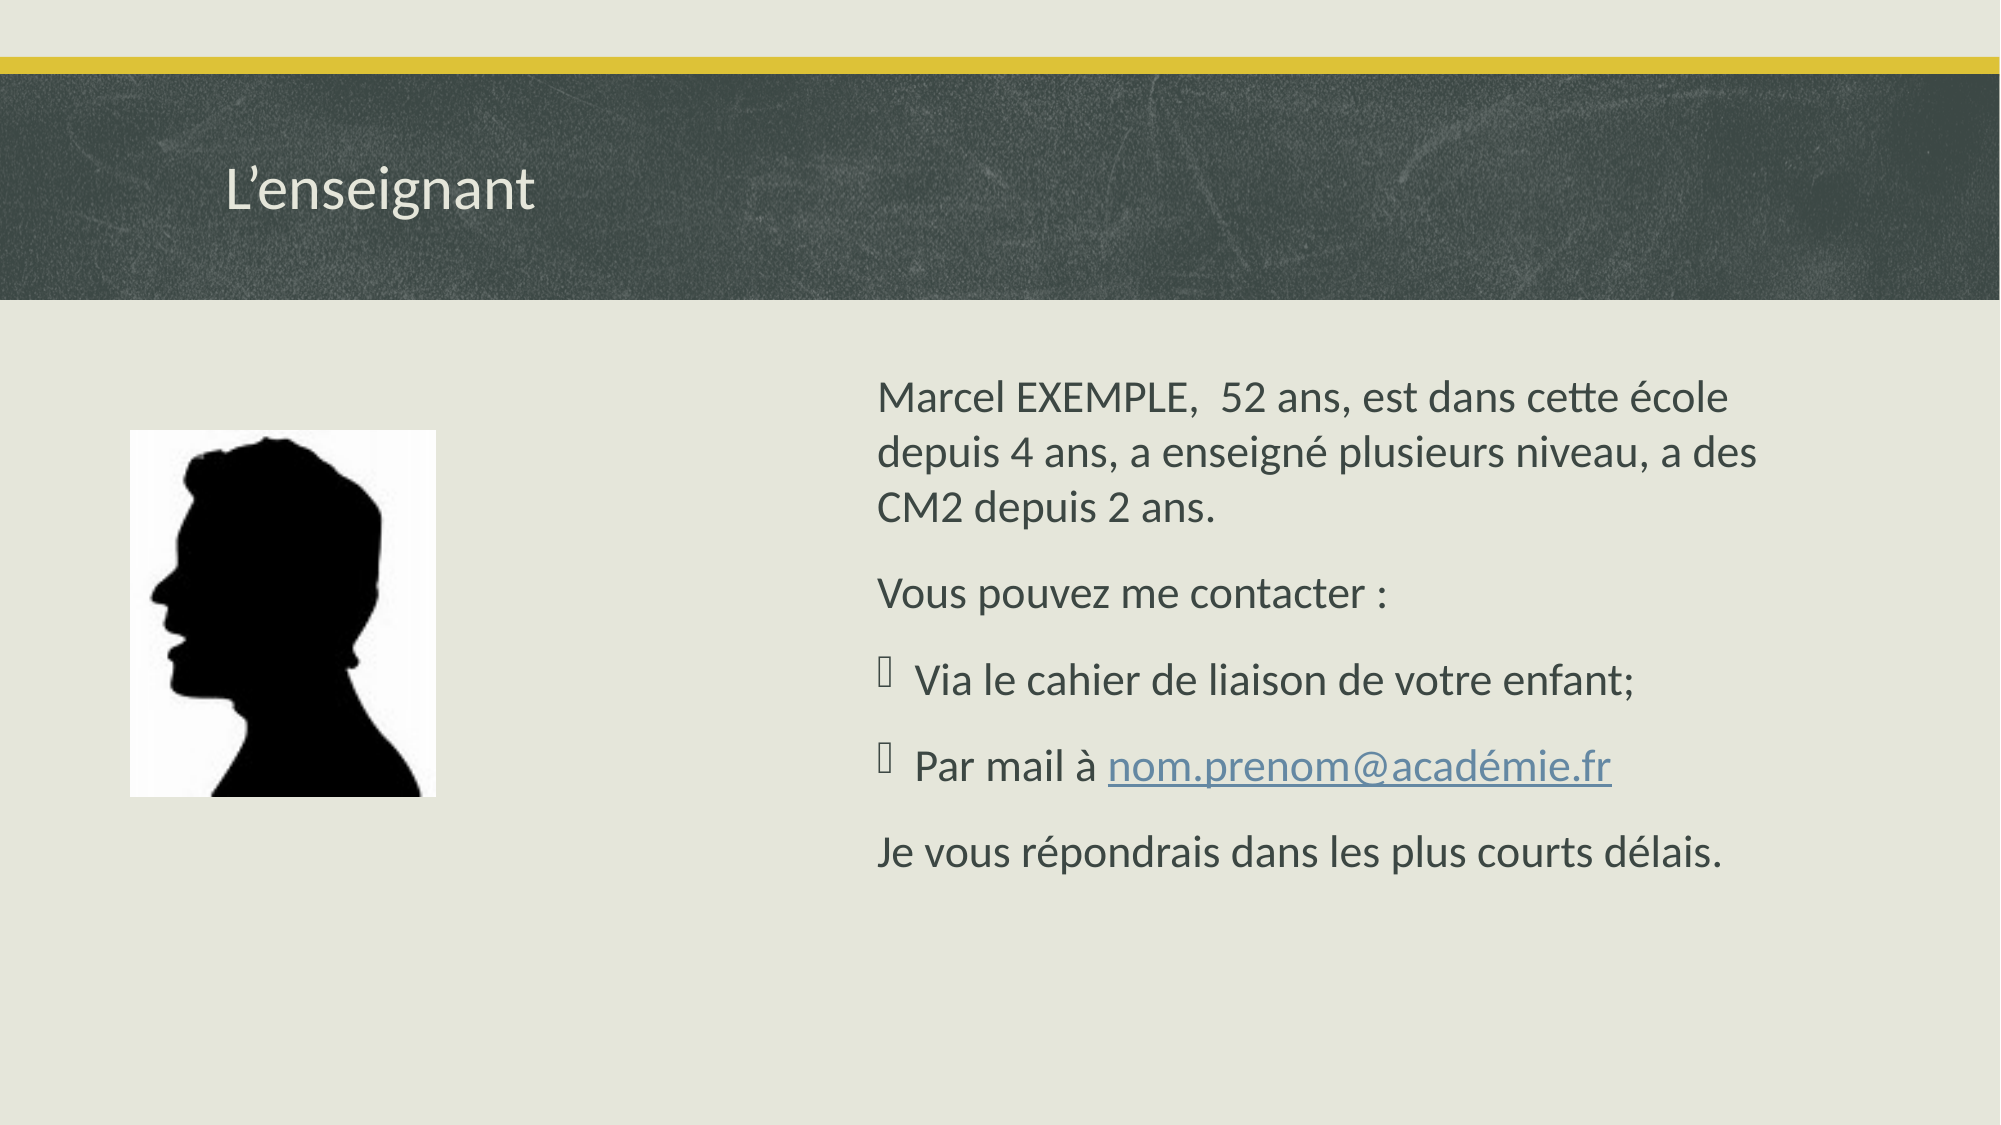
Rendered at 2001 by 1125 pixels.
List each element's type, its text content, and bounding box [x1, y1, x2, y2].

title L’enseignant [210, 76, 1790, 300]
picture [130, 430, 436, 797]
list Marcel EXEMPLE, 52 ans, est dans cette école depuis 4 ans, a enseigné plusieurs niveau, a des CM2 depuis 2 ans. Vous pouvez me contacter : Via le cahier de liaison de votre enfant; Par mail à nom.prenom@académie.fr Je vous répondrais dans les plus courts délais. [862, 359, 1790, 1014]
picture [0, 74, 2000, 300]
